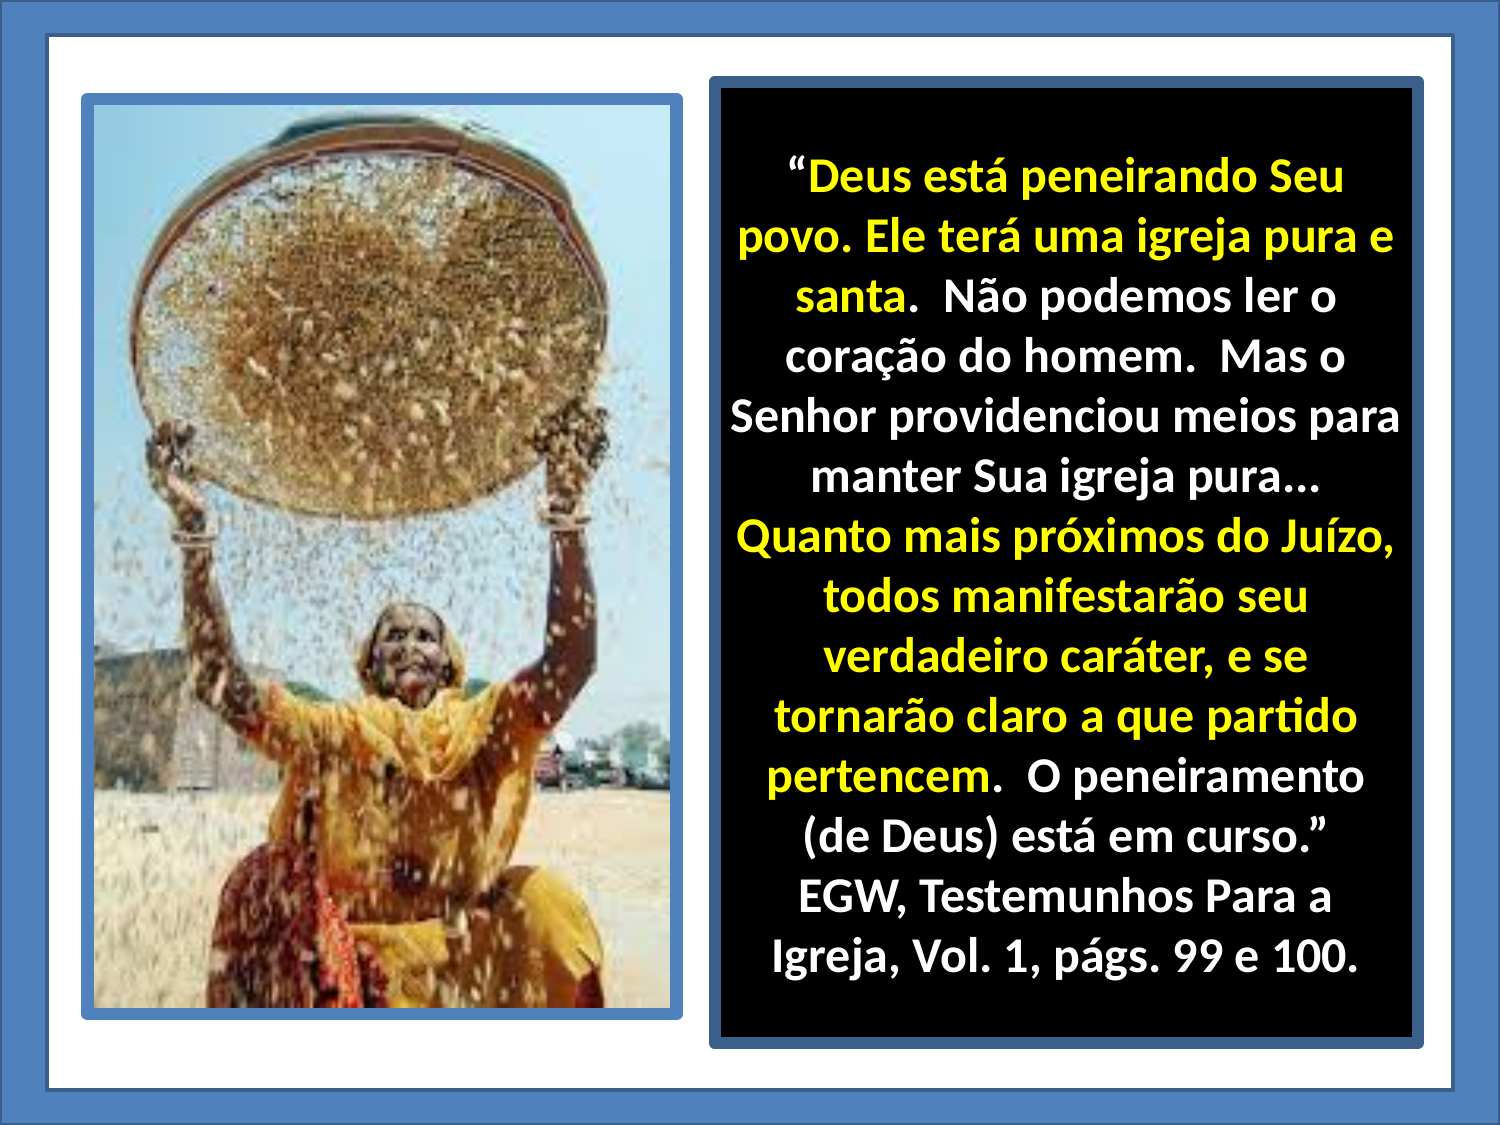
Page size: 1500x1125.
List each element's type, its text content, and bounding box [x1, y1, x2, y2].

text_box [0, 0, 1500, 1125]
text_box [45, 33, 1455, 1092]
text_box “Deus está peneirando Seu povo. Ele terá uma igreja pura e santa. Não podemos ler o coração do homem. Mas o Senhor providenciou meios para manter Sua igreja pura... Quanto mais próximos do Juízo, todos manifestarão seu verdadeiro caráter, e se tornarão claro a que partido pertencem. O peneiramento (de Deus) está em curso.” EGW, Testemunhos Para a Igreja, Vol. 1, págs. 99 e 100. [713, 80, 1420, 1045]
picture [93, 105, 671, 1008]
